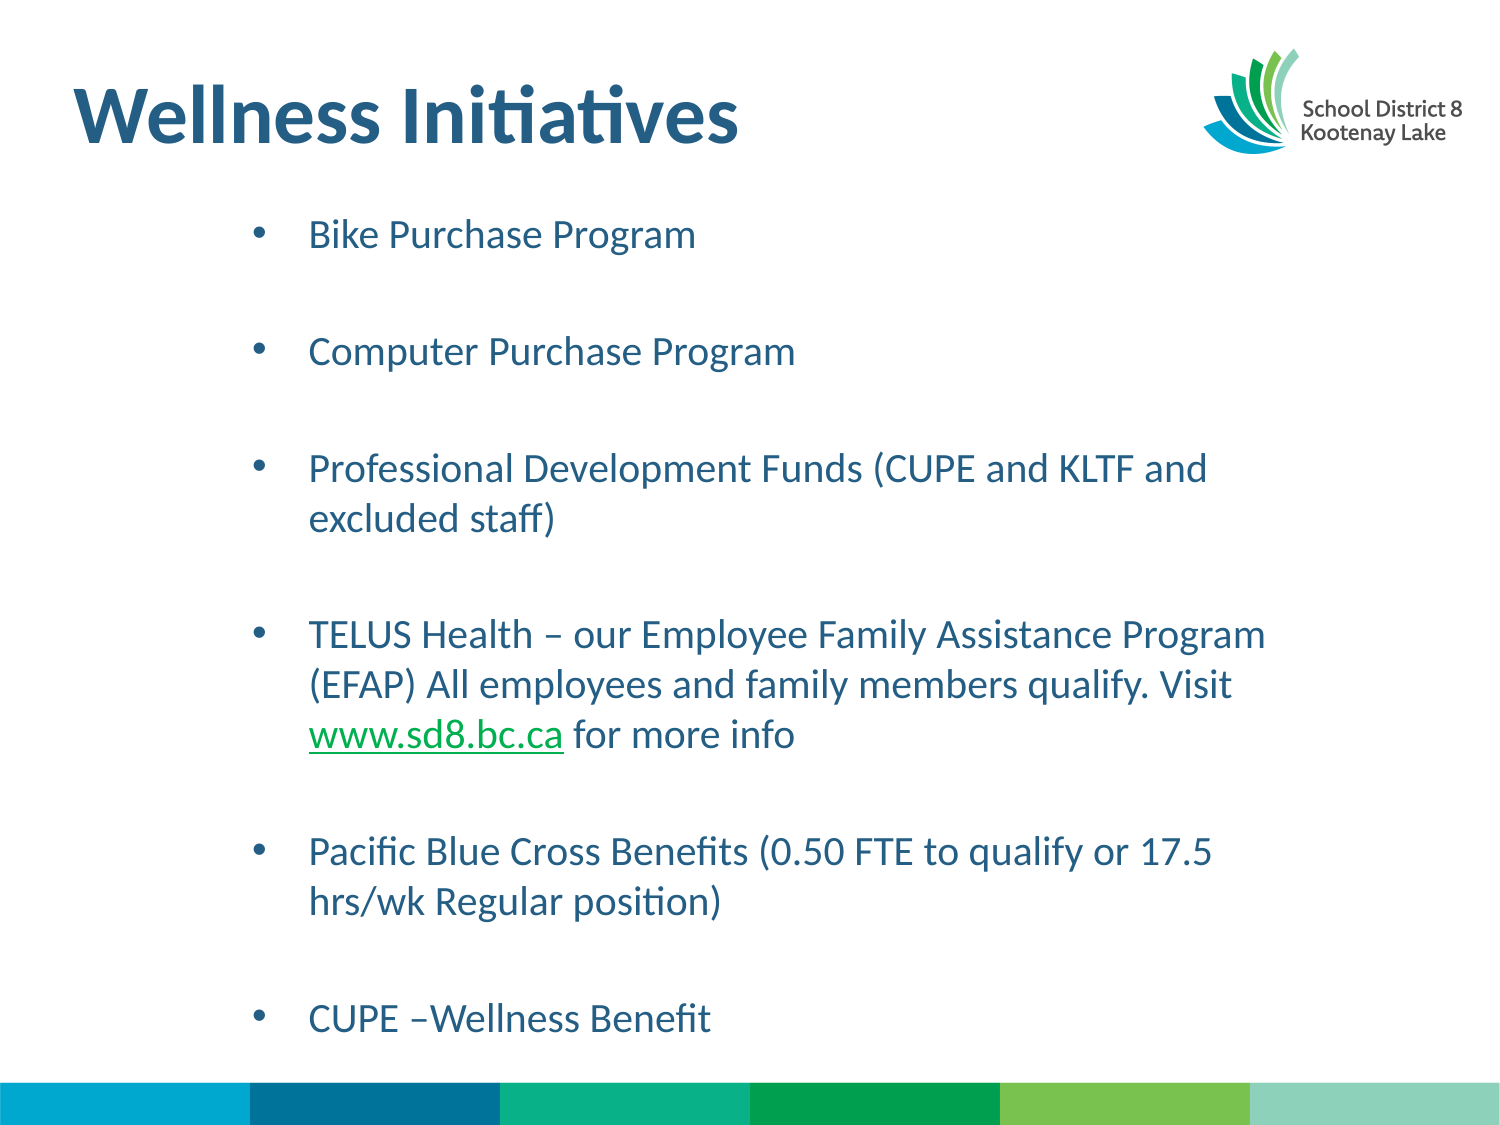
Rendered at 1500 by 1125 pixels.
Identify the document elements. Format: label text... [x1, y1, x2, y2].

list Bike Purchase Program Computer Purchase Program Professional Development Funds (CUPE and KLTF and excluded staff) TELUS Health – our Employee Family Assistance Program (EFAP) All employees and family members qualify. Visit www.sd8.bc.ca for more info Pacific Blue Cross Benefits (0.50 FTE to qualify or 17.5 hrs/wk Regular position) CUPE –Wellness Benefit [237, 174, 1355, 1057]
picture [0, 0, 1500, 1125]
title Wellness Initiatives [58, 52, 871, 147]
